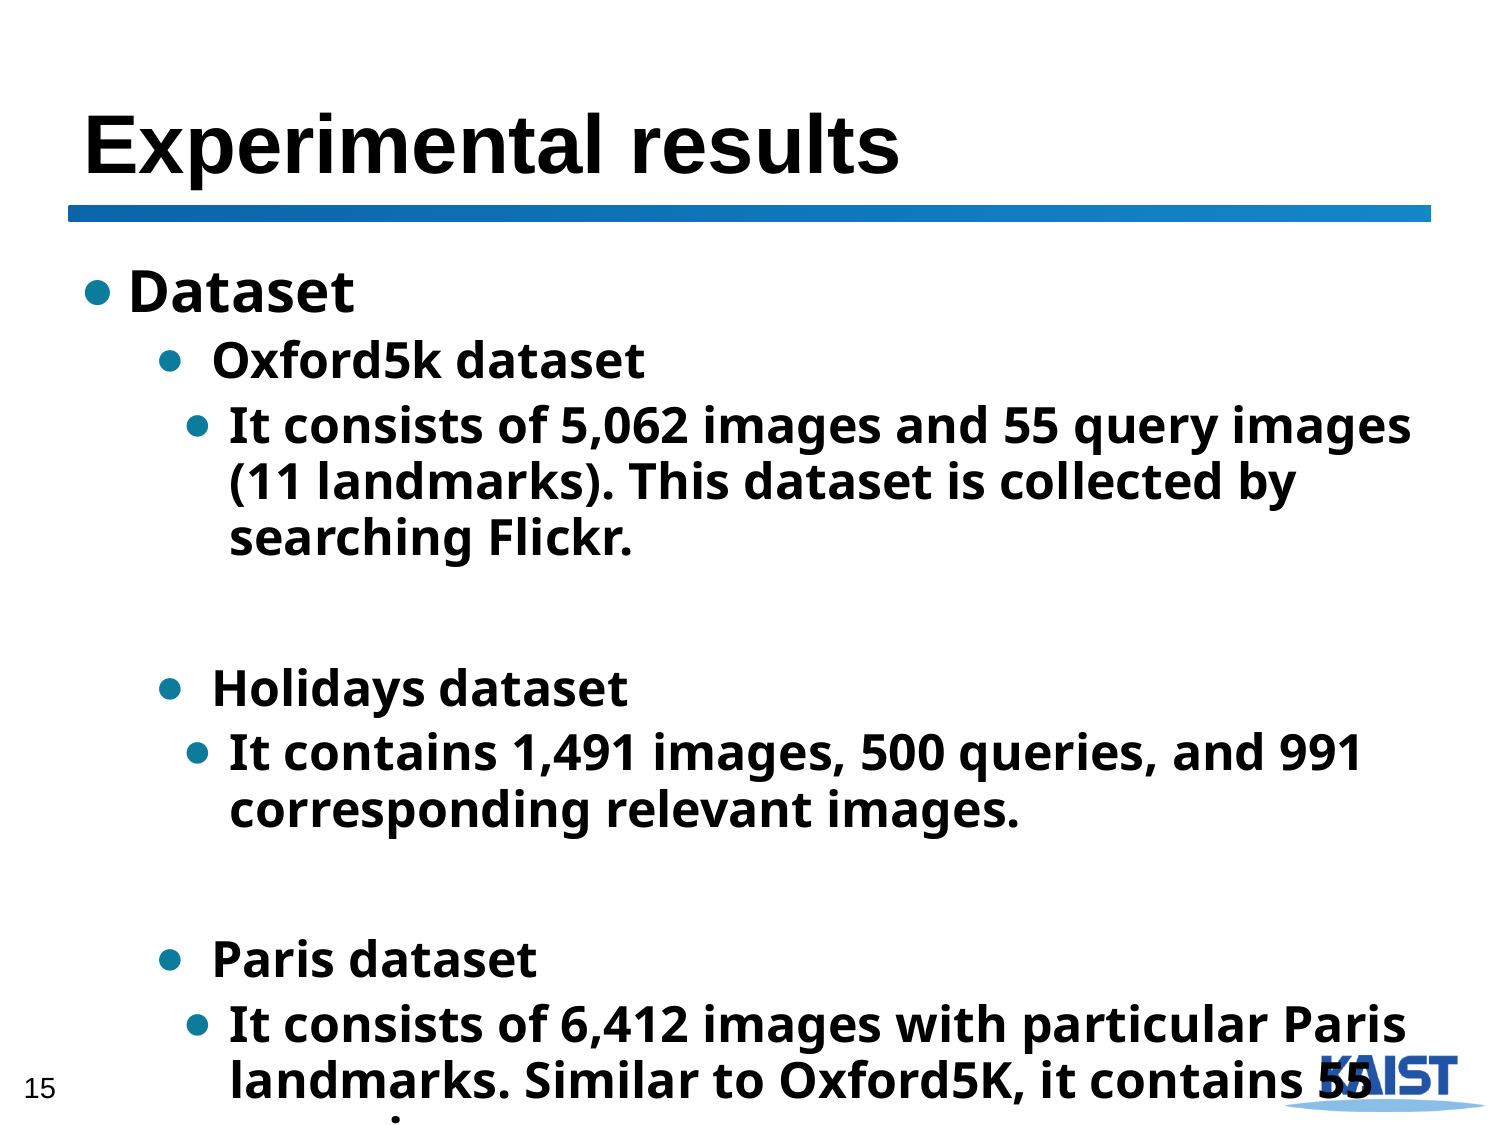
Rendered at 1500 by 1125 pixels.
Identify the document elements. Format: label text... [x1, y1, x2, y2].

picture [1284, 1055, 1485, 1112]
list Dataset Oxford5k dataset It consists of 5,062 images and 55 query images (11 landmarks). This dataset is collected by searching Flickr. Holidays dataset It contains 1,491 images, 500 queries, and 991 corresponding relevant images. Paris dataset It consists of 6,412 images with particular Paris landmarks. Similar to Oxford5K, it contains 55 query images. [64, 260, 1430, 1092]
title Experimental results [68, 48, 1428, 198]
